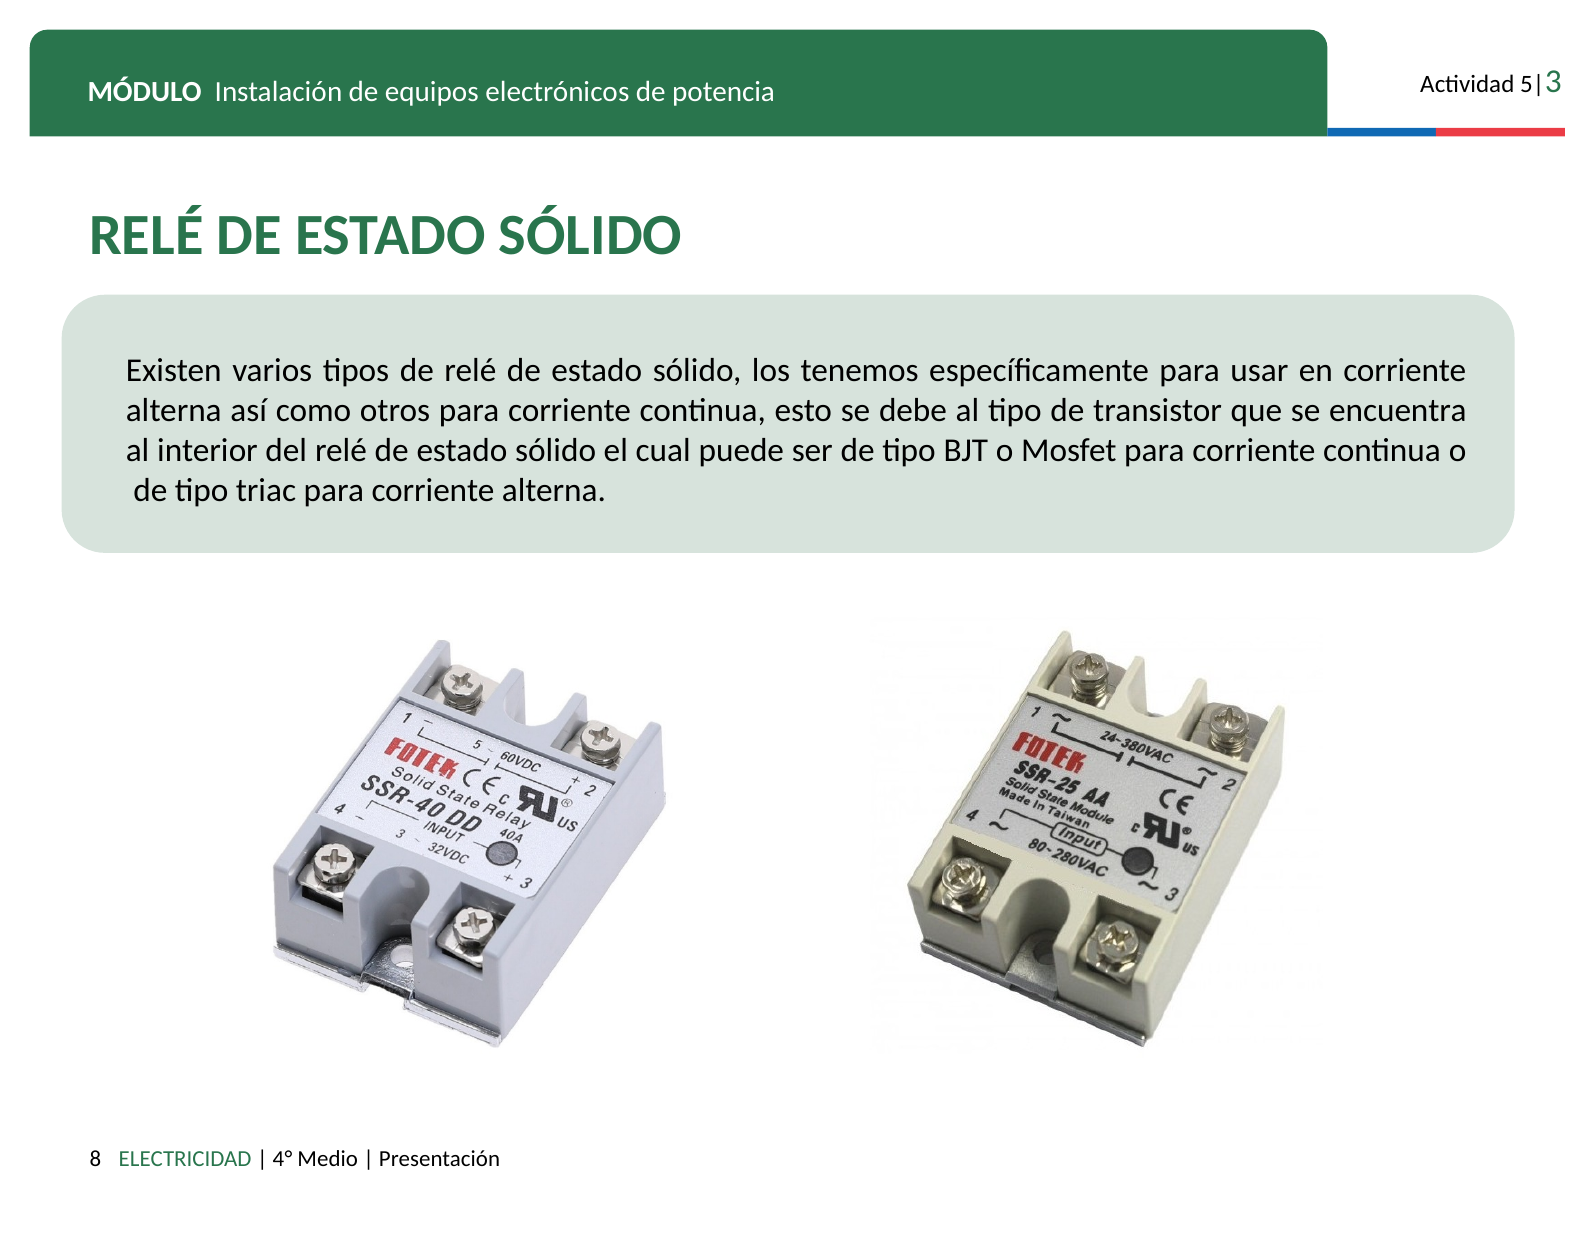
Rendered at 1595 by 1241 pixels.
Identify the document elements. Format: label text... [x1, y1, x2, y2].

picture [868, 596, 1327, 1088]
text_box Existen varios tipos de relé de estado sólido, los tenemos específicamente para usar en corriente alterna así como otros para corriente continua, esto se debe al tipo de transistor que se encuentra al interior del relé de estado sólido el cual puede ser de tipo BJT o Mosfet para corriente continua o de tipo triac para corriente alterna. [110, 359, 1484, 497]
text_box RELÉ DE ESTADO SÓLIDO [74, 211, 750, 264]
text_box [61, 294, 1515, 553]
picture [240, 616, 699, 1076]
